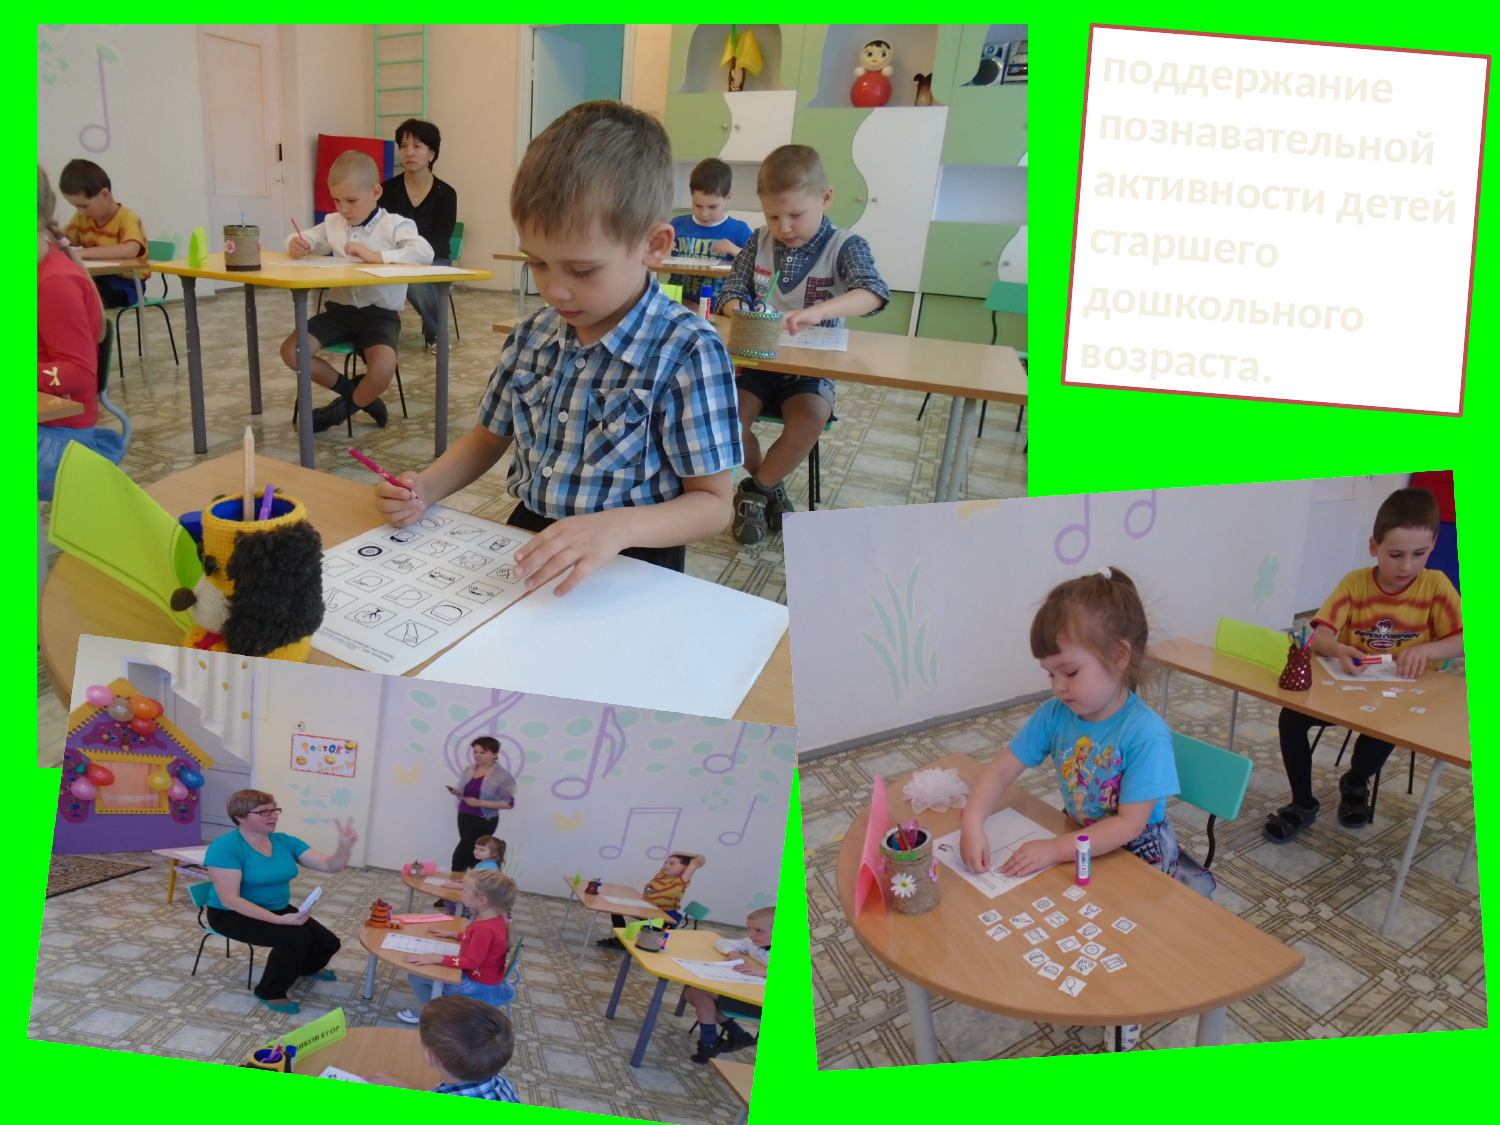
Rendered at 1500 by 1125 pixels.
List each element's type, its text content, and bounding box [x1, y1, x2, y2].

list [37, 24, 1028, 768]
text_box поддержание познавательной активности детей старшего дошкольного возраста. [1060, 22, 1492, 418]
picture [27, 679, 794, 1125]
picture [798, 470, 1488, 1071]
